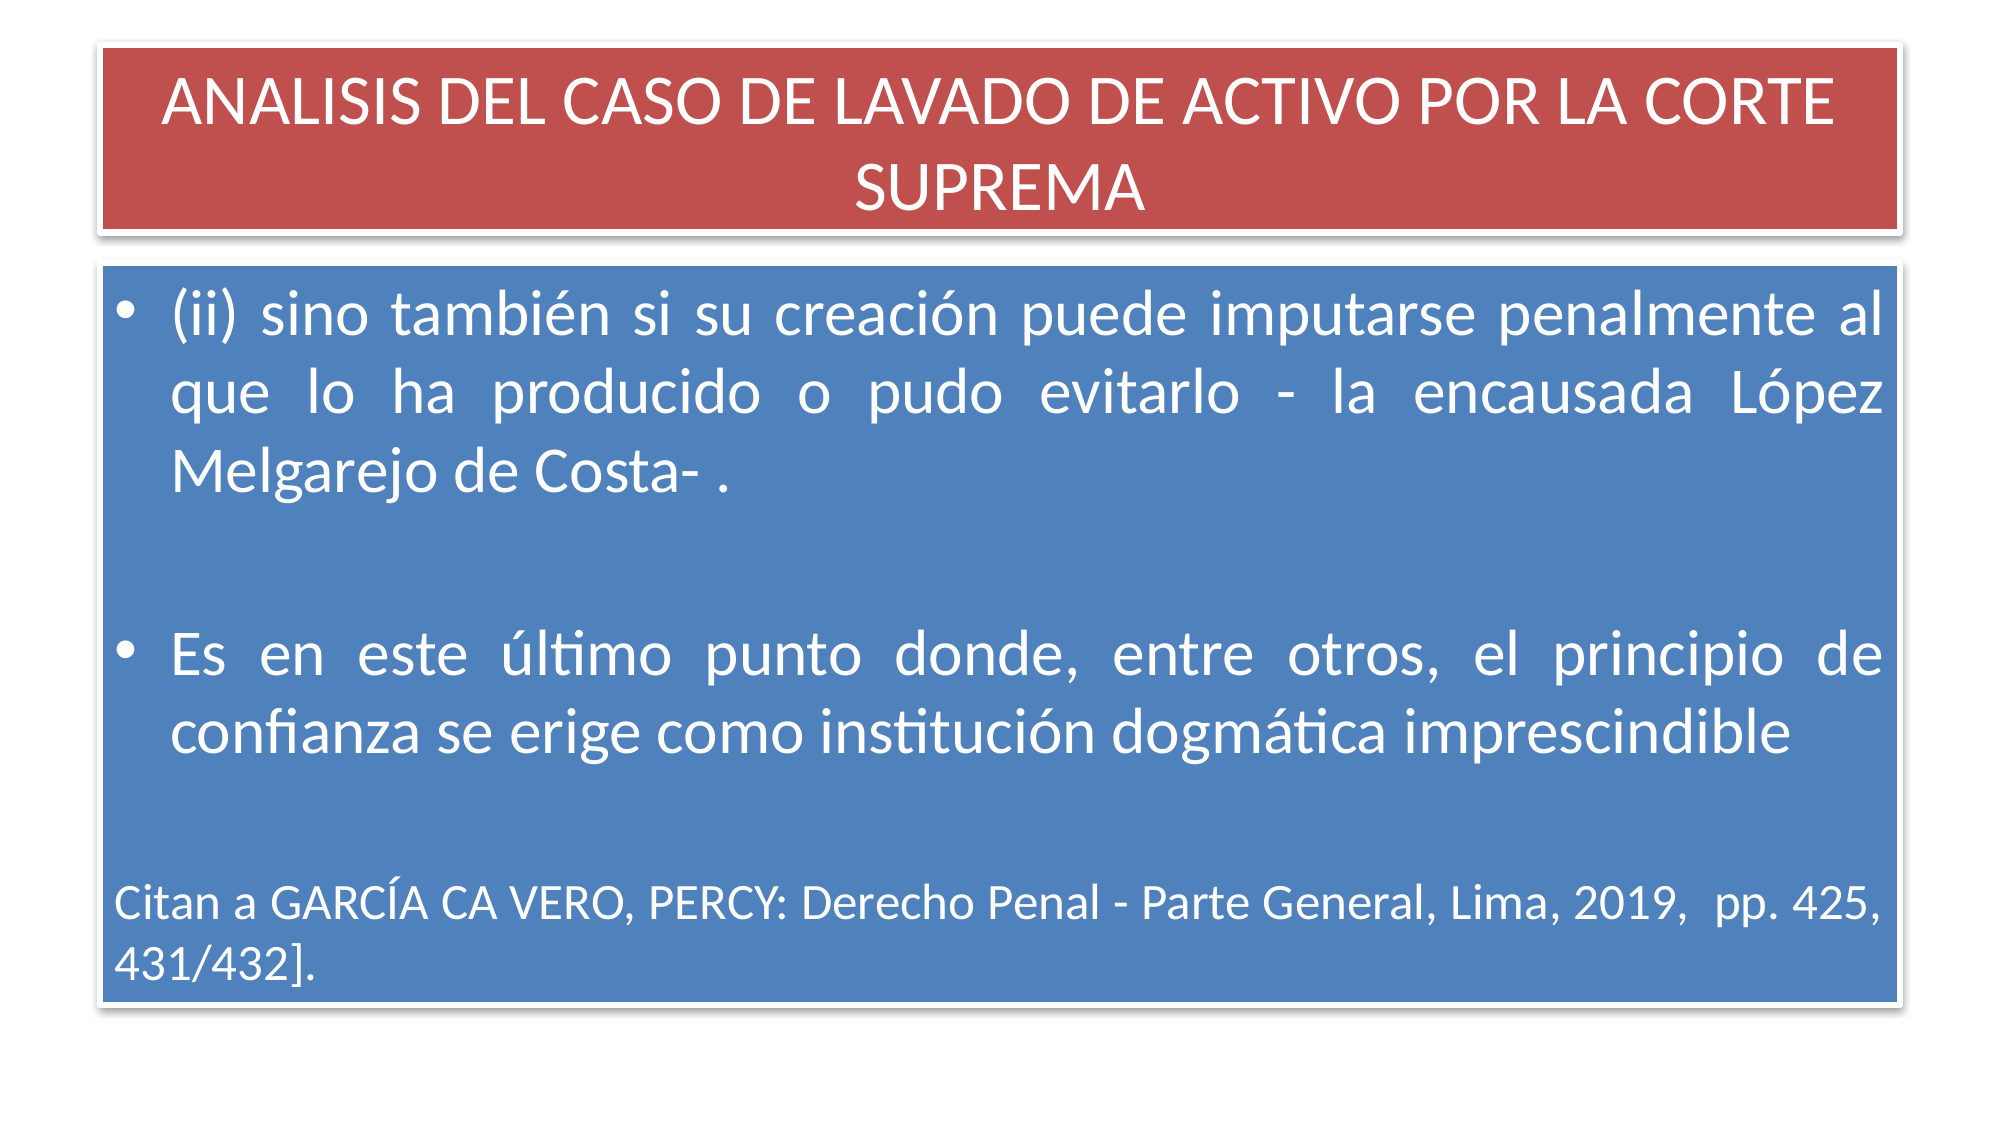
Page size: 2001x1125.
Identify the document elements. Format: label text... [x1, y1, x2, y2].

title ANALISIS DEL CASO DE LAVADO DE ACTIVO POR LA CORTE SUPREMA [97, 42, 1903, 236]
list (ii) sino también si su creación puede imputarse penalmente al que lo ha producido o pudo evitarlo - la encausada López Melgarejo de Costa- . Es en este último punto donde, entre otros, el principio de confianza se erige como institución dogmática imprescindible Citan a GARCÍA CA VERO, PERCY: Derecho Penal - Parte General, Lima, 2019, pp. 425, 431/432]. [97, 259, 1903, 1008]
